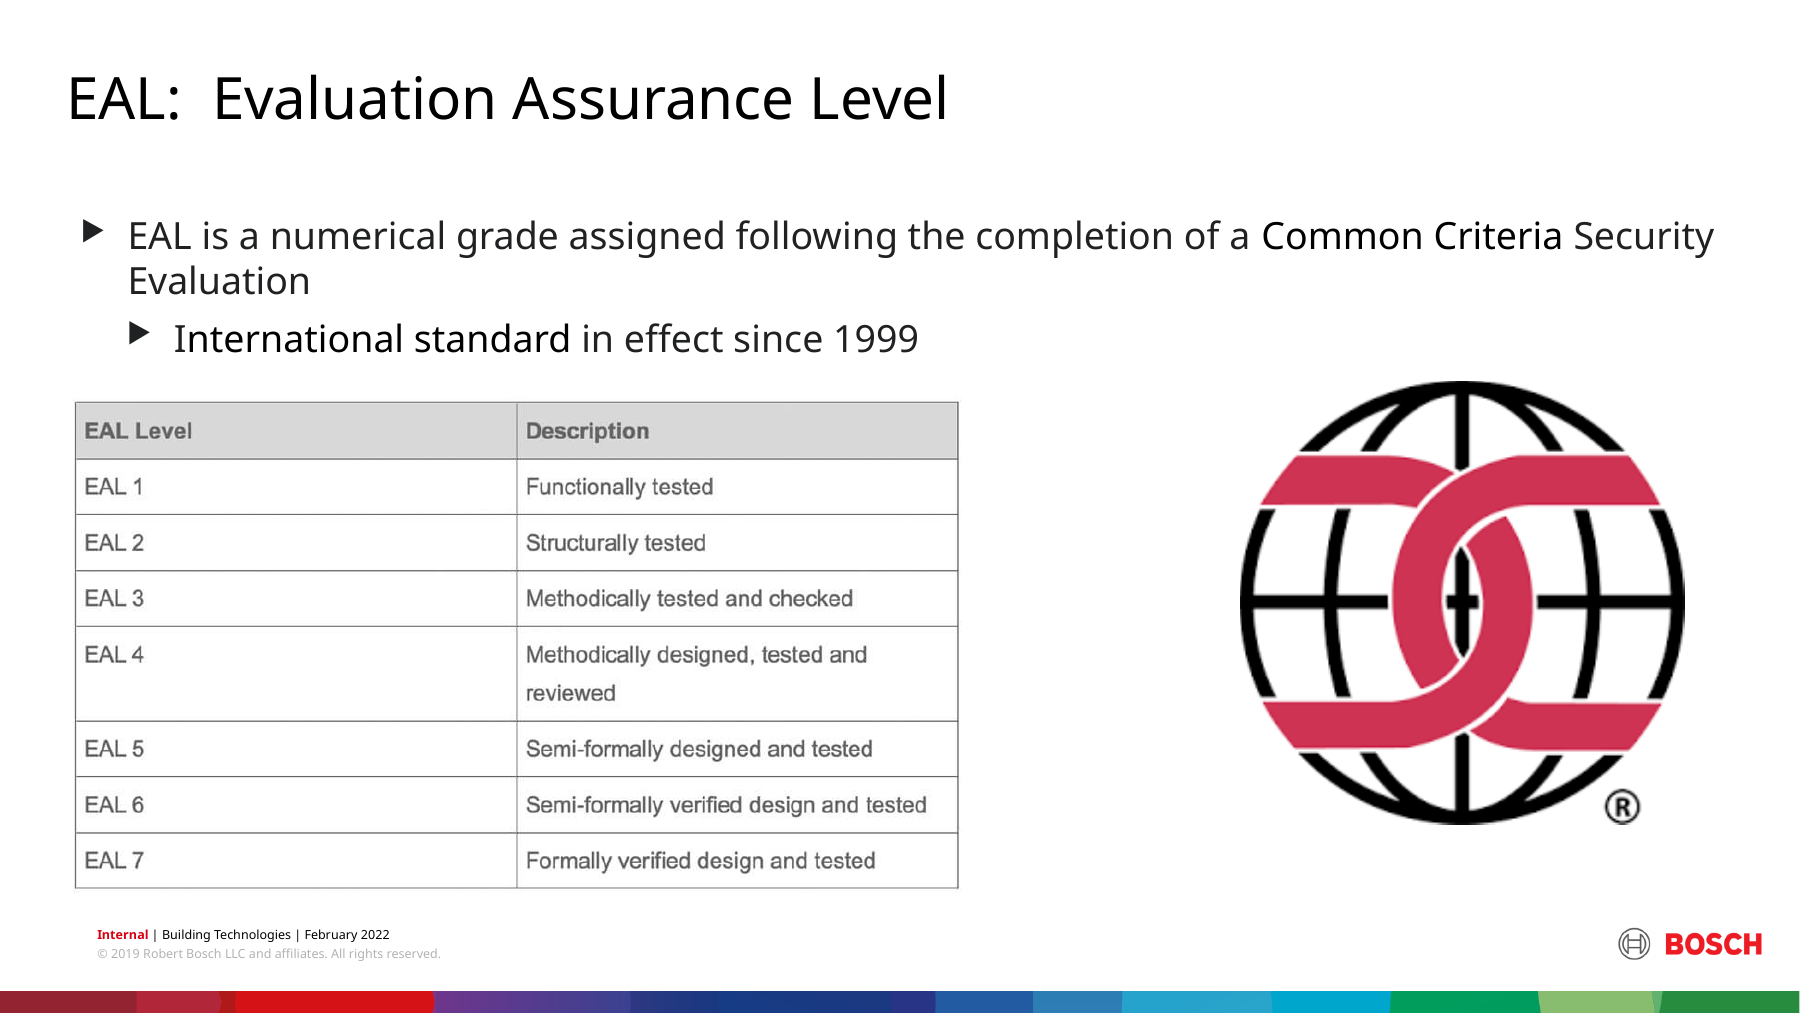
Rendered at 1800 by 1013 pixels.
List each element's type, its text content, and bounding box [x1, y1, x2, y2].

picture [65, 389, 968, 900]
picture [0, 905, 1272, 1013]
picture [1390, 896, 1800, 1013]
text_box EAL is a numerical grade assigned following the completion of a Common Criteria Security Evaluation International standard in effect since 1999 [65, 204, 1766, 368]
picture [1240, 381, 1685, 826]
text_box EAL: Evaluation Assurance Level [51, 62, 1766, 126]
